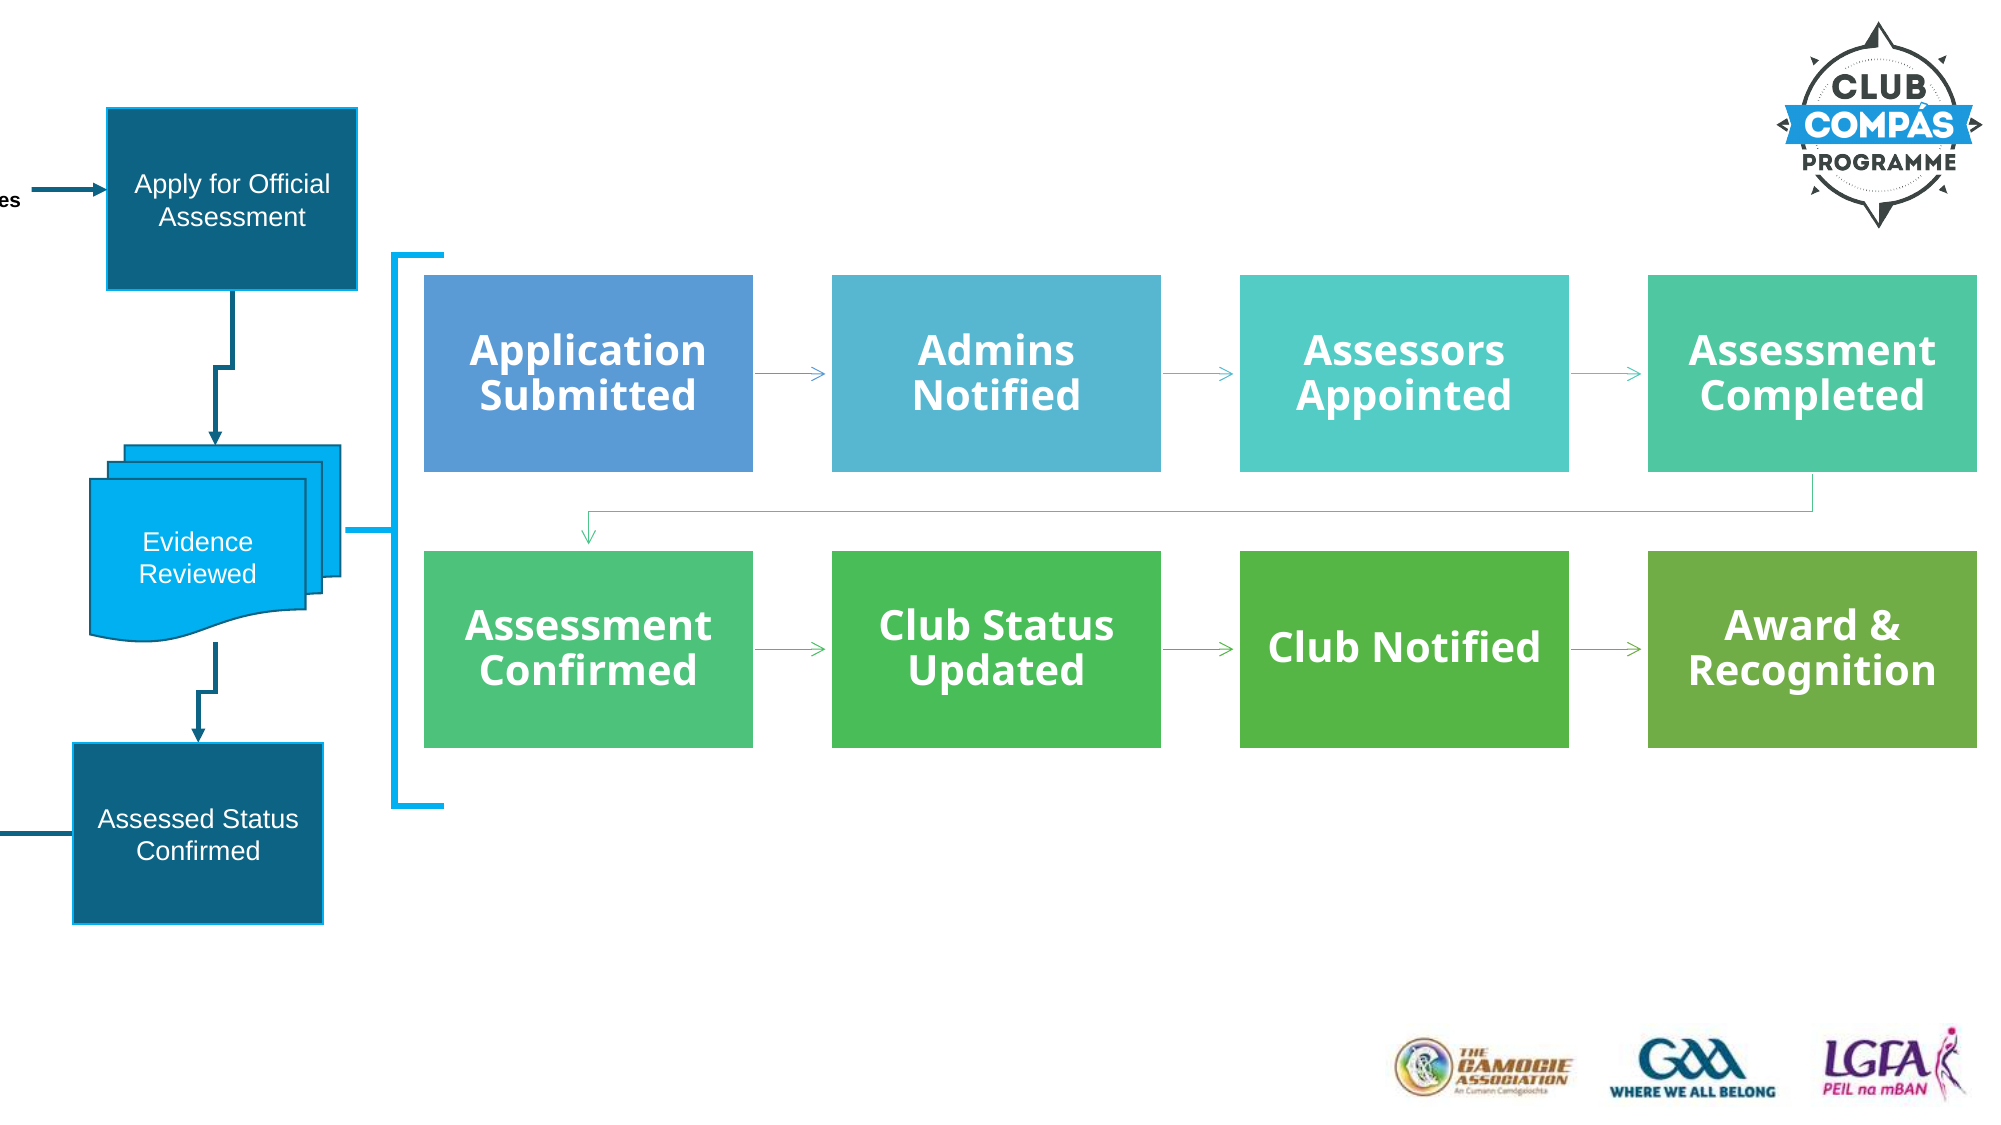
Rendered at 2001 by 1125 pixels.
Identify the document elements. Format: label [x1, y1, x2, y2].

picture [1385, 1023, 1972, 1107]
picture [1775, 21, 1983, 229]
list [422, 189, 1979, 834]
text_box [358, 254, 422, 806]
text_box [0, 0, 358, 975]
